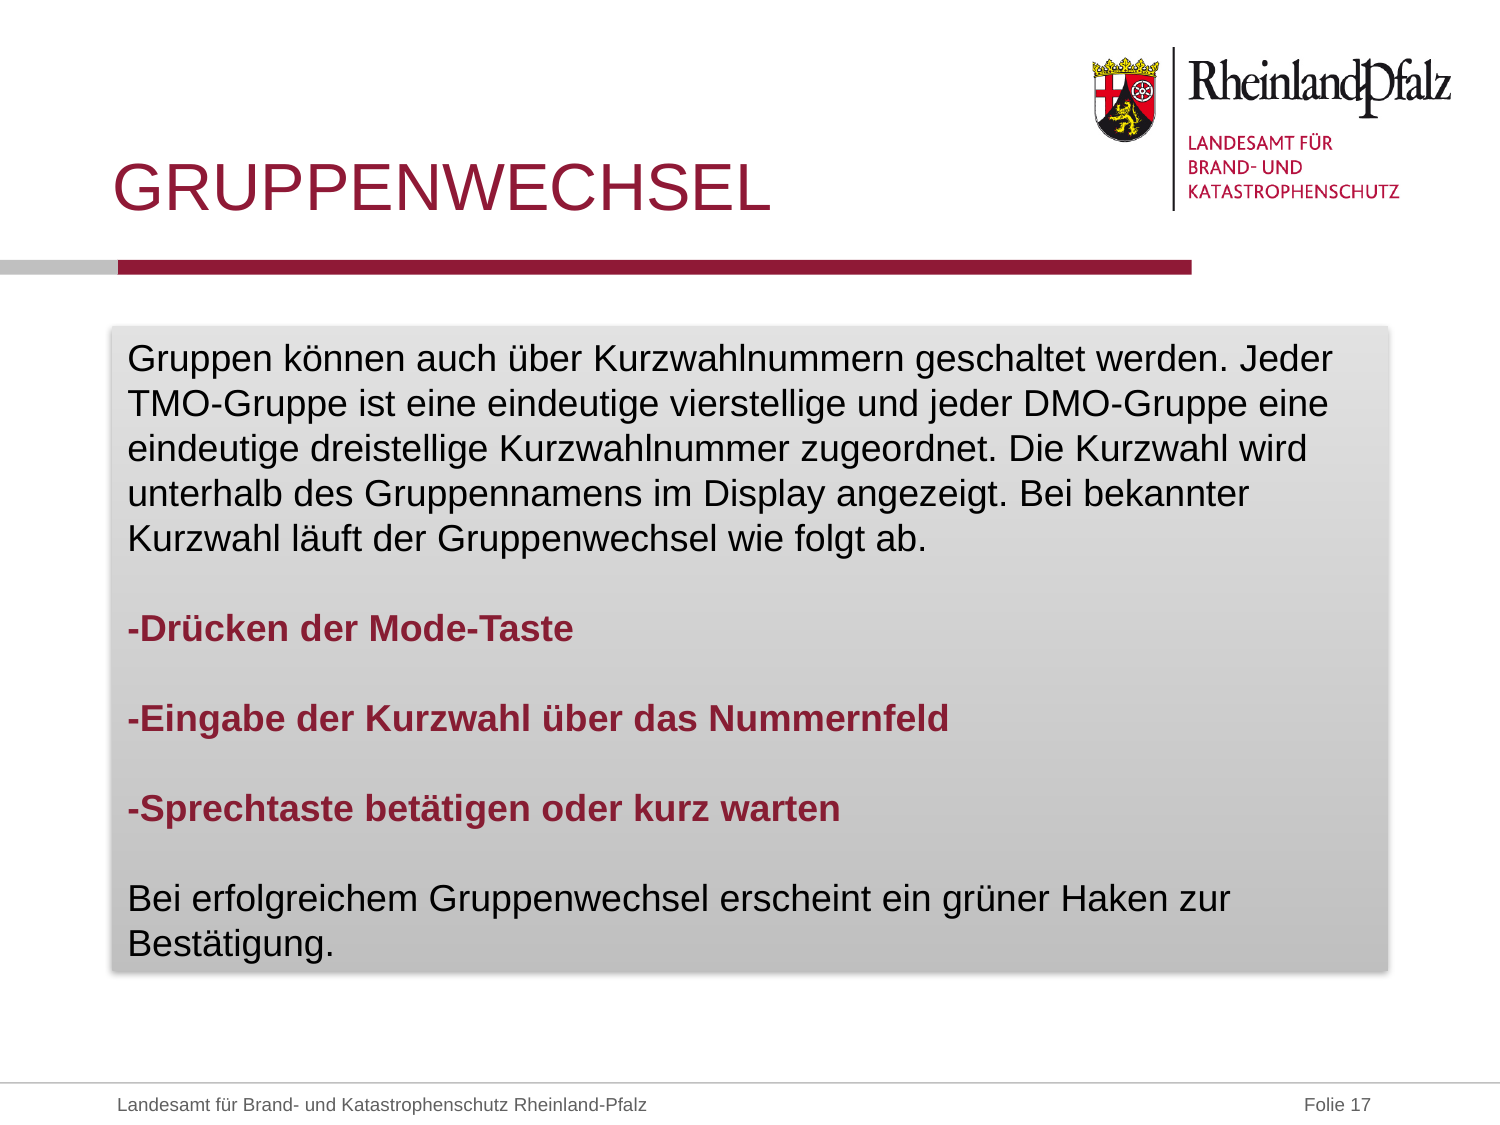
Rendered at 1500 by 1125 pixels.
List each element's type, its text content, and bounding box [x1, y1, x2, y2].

title Gruppenwechsel [112, 71, 1071, 224]
text_box Gruppen können auch über Kurzwahlnummern geschaltet werden. Jeder TMO-Gruppe ist eine eindeutige vierstellige und jeder DMO-Gruppe eine eindeutige dreistellige Kurzwahlnummer zugeordnet. Die Kurzwahl wird unterhalb des Gruppennamens im Display angezeigt. Bei bekannter Kurzwahl läuft der Gruppenwechsel wie folgt ab. -Drücken der Mode-Taste -Eingabe der Kurzwahl über das Nummernfeld -Sprechtaste betätigen oder kurz warten Bei erfolgreichem Gruppenwechsel erscheint ein grüner Haken zur Bestätigung. [112, 326, 1388, 971]
picture [1092, 47, 1451, 211]
